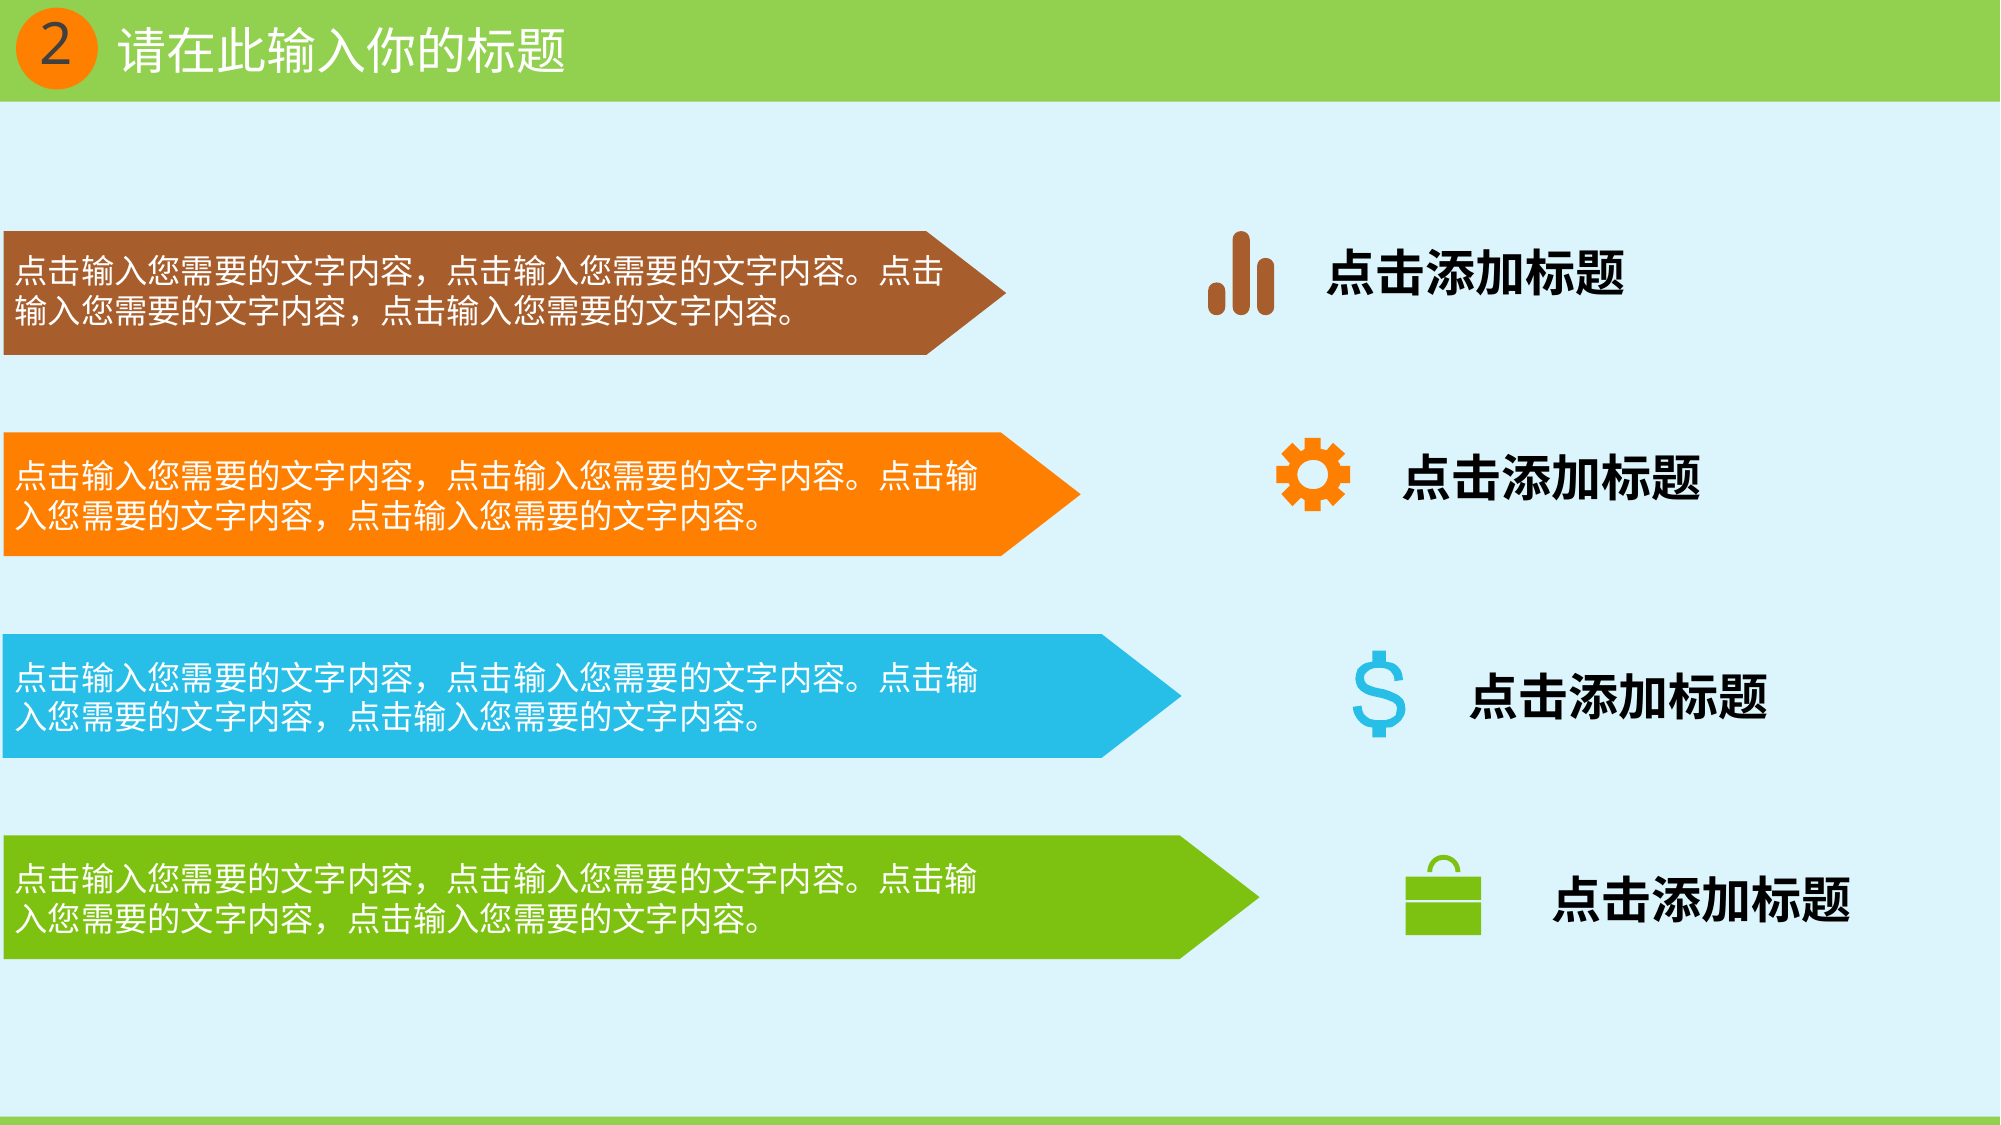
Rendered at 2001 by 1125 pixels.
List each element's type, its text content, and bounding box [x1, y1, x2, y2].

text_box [1405, 854, 1482, 936]
text_box [1352, 650, 1406, 738]
text_box 点击输入您需要的文字内容，点击输入您需要的文字内容。点击输入您需要的文字内容，点击输入您需要的文字内容。 [0, 243, 985, 338]
text_box [2, 431, 1083, 558]
text_box [1, 633, 1184, 759]
text_box [0, 0, 2000, 103]
text_box 点击添加标题 [1453, 657, 1784, 733]
text_box [0, 1116, 2000, 1125]
text_box 点击输入您需要的文字内容，点击输入您需要的文字内容。点击输入您需要的文字内容，点击输入您需要的文字内容。 [0, 850, 1022, 946]
text_box [985, 275, 1008, 311]
text_box [15, 51, 69, 91]
text_box [2, 338, 950, 356]
text_box [2, 230, 944, 243]
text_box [1207, 231, 1275, 316]
text_box [2, 834, 1262, 961]
text_box 点击输入您需要的文字内容，点击输入您需要的文字内容。点击输入您需要的文字内容，点击输入您需要的文字内容。 [0, 447, 1003, 543]
text_box 点击添加标题 [1536, 860, 1867, 936]
text_box [1276, 437, 1351, 512]
text_box 2 [14, 0, 82, 83]
text_box 点击添加标题 [1310, 234, 1641, 309]
text_box 请在此输入你的标题 [69, 7, 614, 91]
text_box 点击输入您需要的文字内容，点击输入您需要的文字内容。点击输入您需要的文字内容，点击输入您需要的文字内容。 [0, 649, 1003, 744]
text_box 点击添加标题 [1387, 438, 1717, 514]
